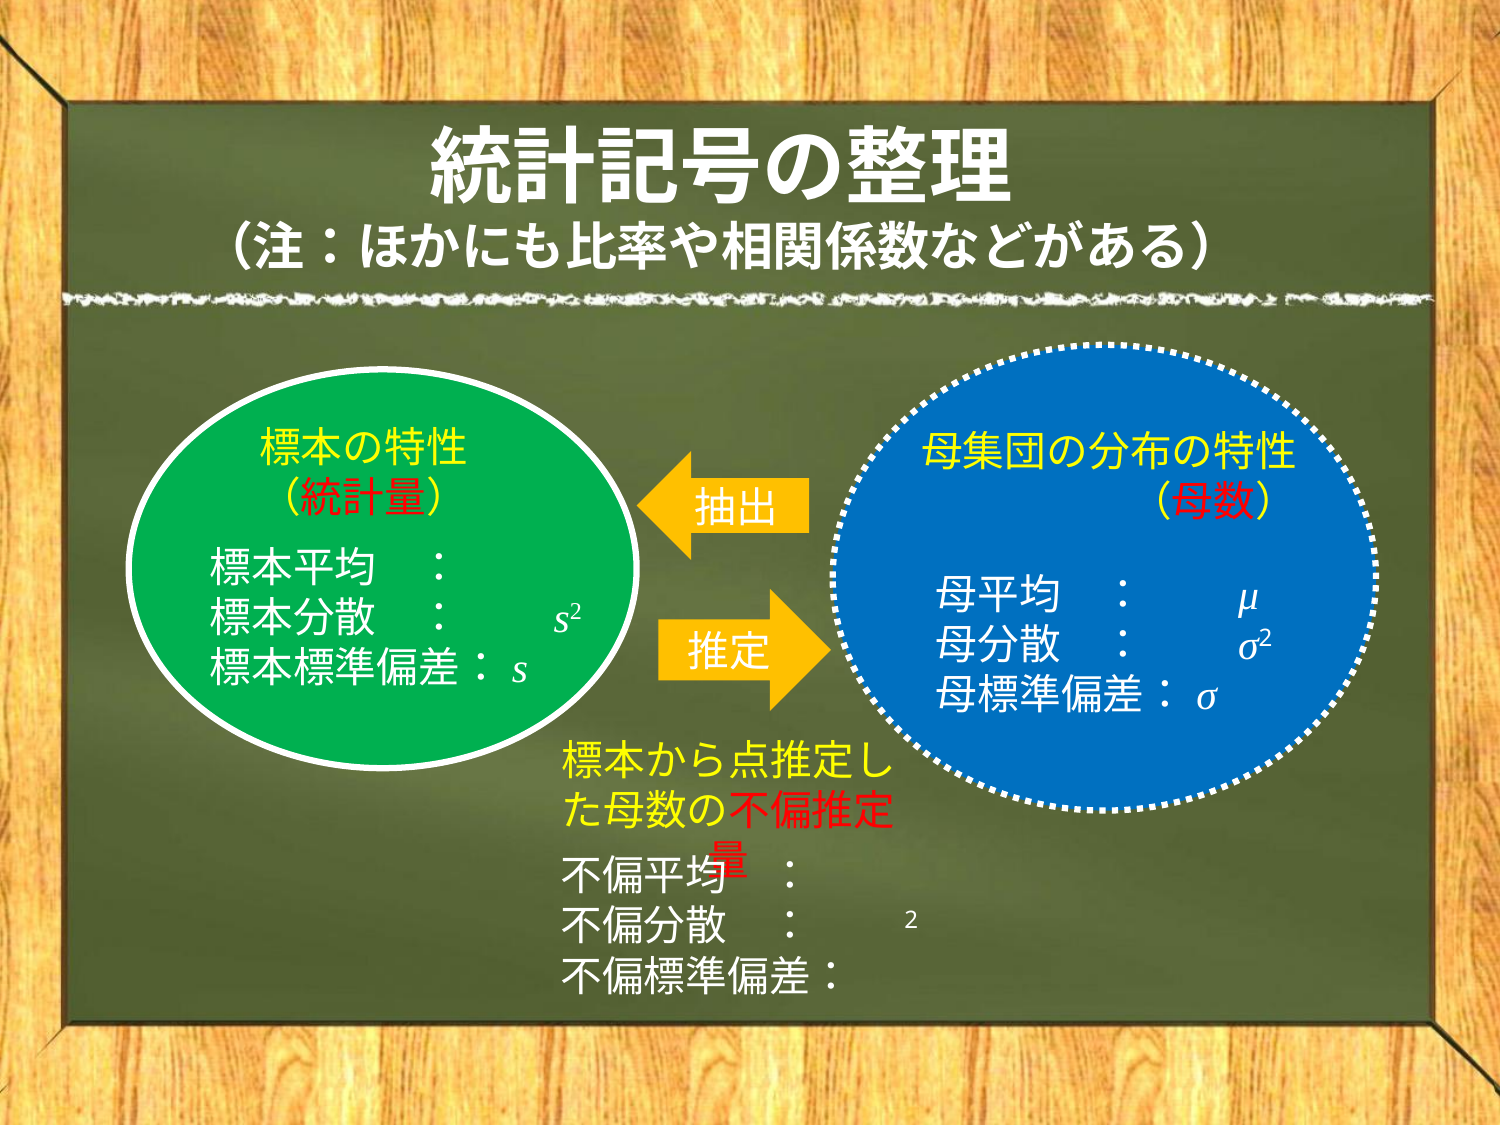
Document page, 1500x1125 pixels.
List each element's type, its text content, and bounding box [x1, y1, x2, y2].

text_box 母平均 ： μ 母分散 ： σ2 母標準偏差：σ [921, 560, 1287, 725]
picture [0, 0, 1500, 1125]
text_box 標本から点推定した母数の不偏推定量 [527, 726, 931, 892]
text_box 抽出 [634, 449, 812, 563]
title 統計記号の整理 （注：ほかにも比率や相関係数などがある） [133, 100, 1309, 289]
text_box [830, 417, 1379, 813]
text_box [907, 342, 1301, 416]
text_box 推定 [656, 586, 834, 714]
text_box [126, 367, 639, 771]
text_box 母集団の分布の特性 （母数） [906, 416, 1312, 532]
text_box 標本の特性 （統計量） [244, 413, 483, 529]
